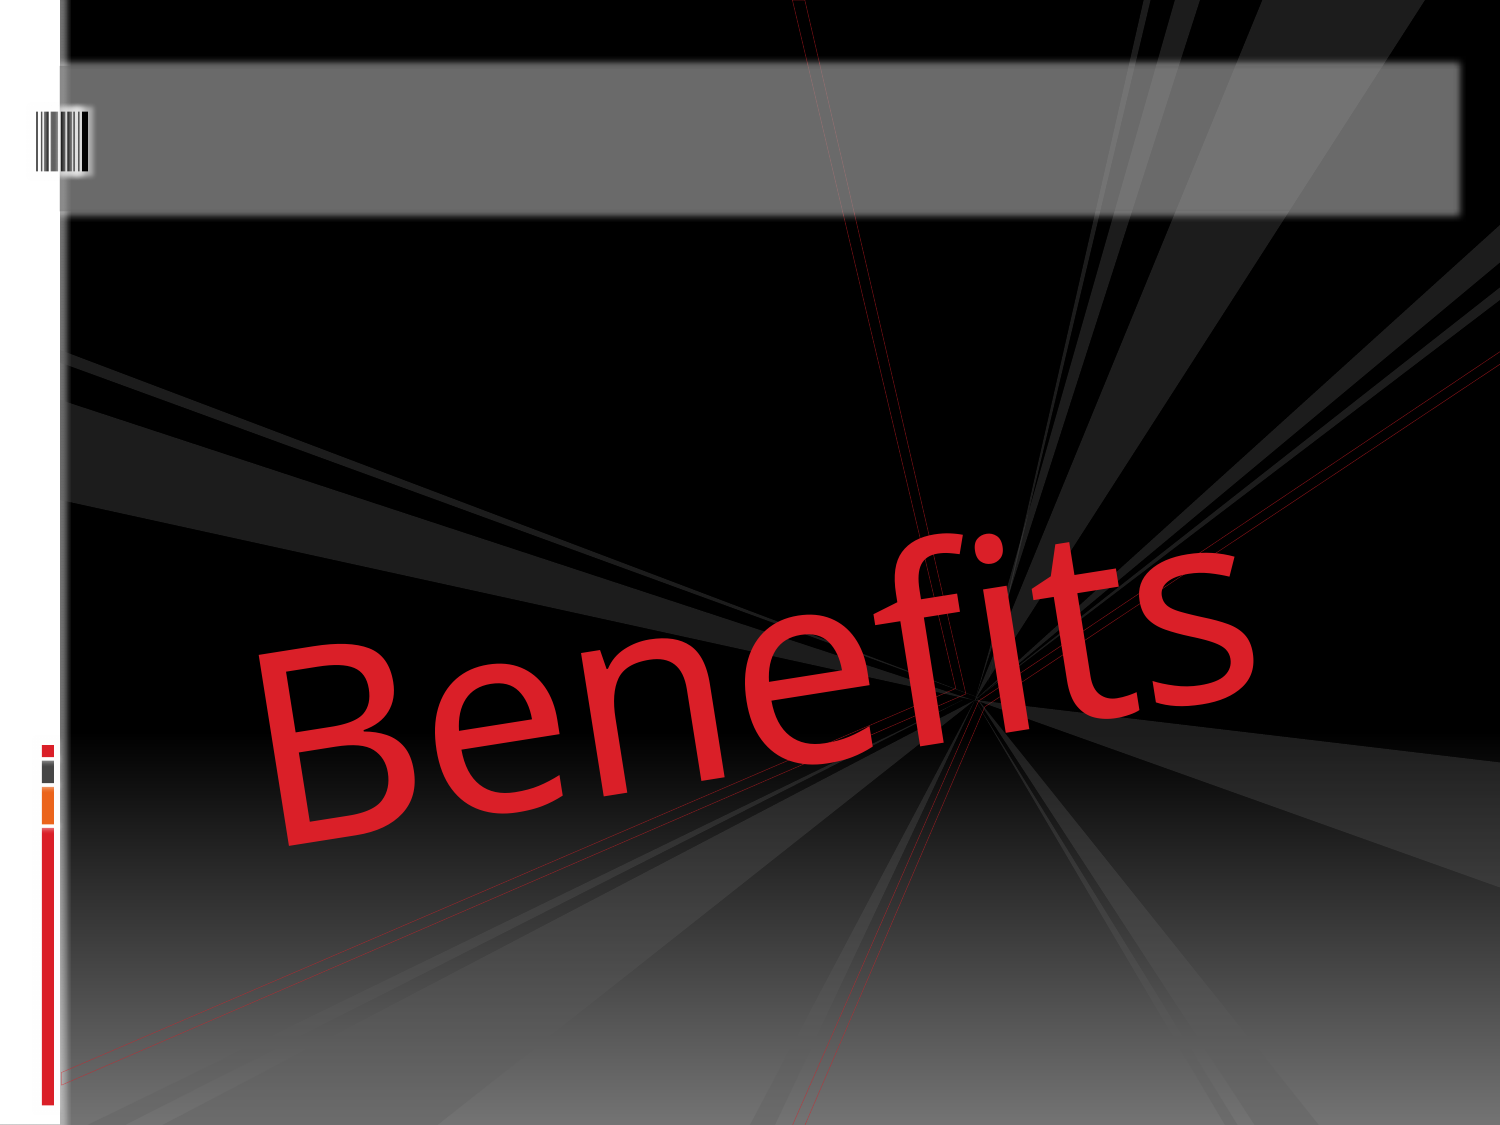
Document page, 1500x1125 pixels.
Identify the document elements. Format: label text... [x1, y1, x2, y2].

title Benefits [62, 387, 1404, 724]
